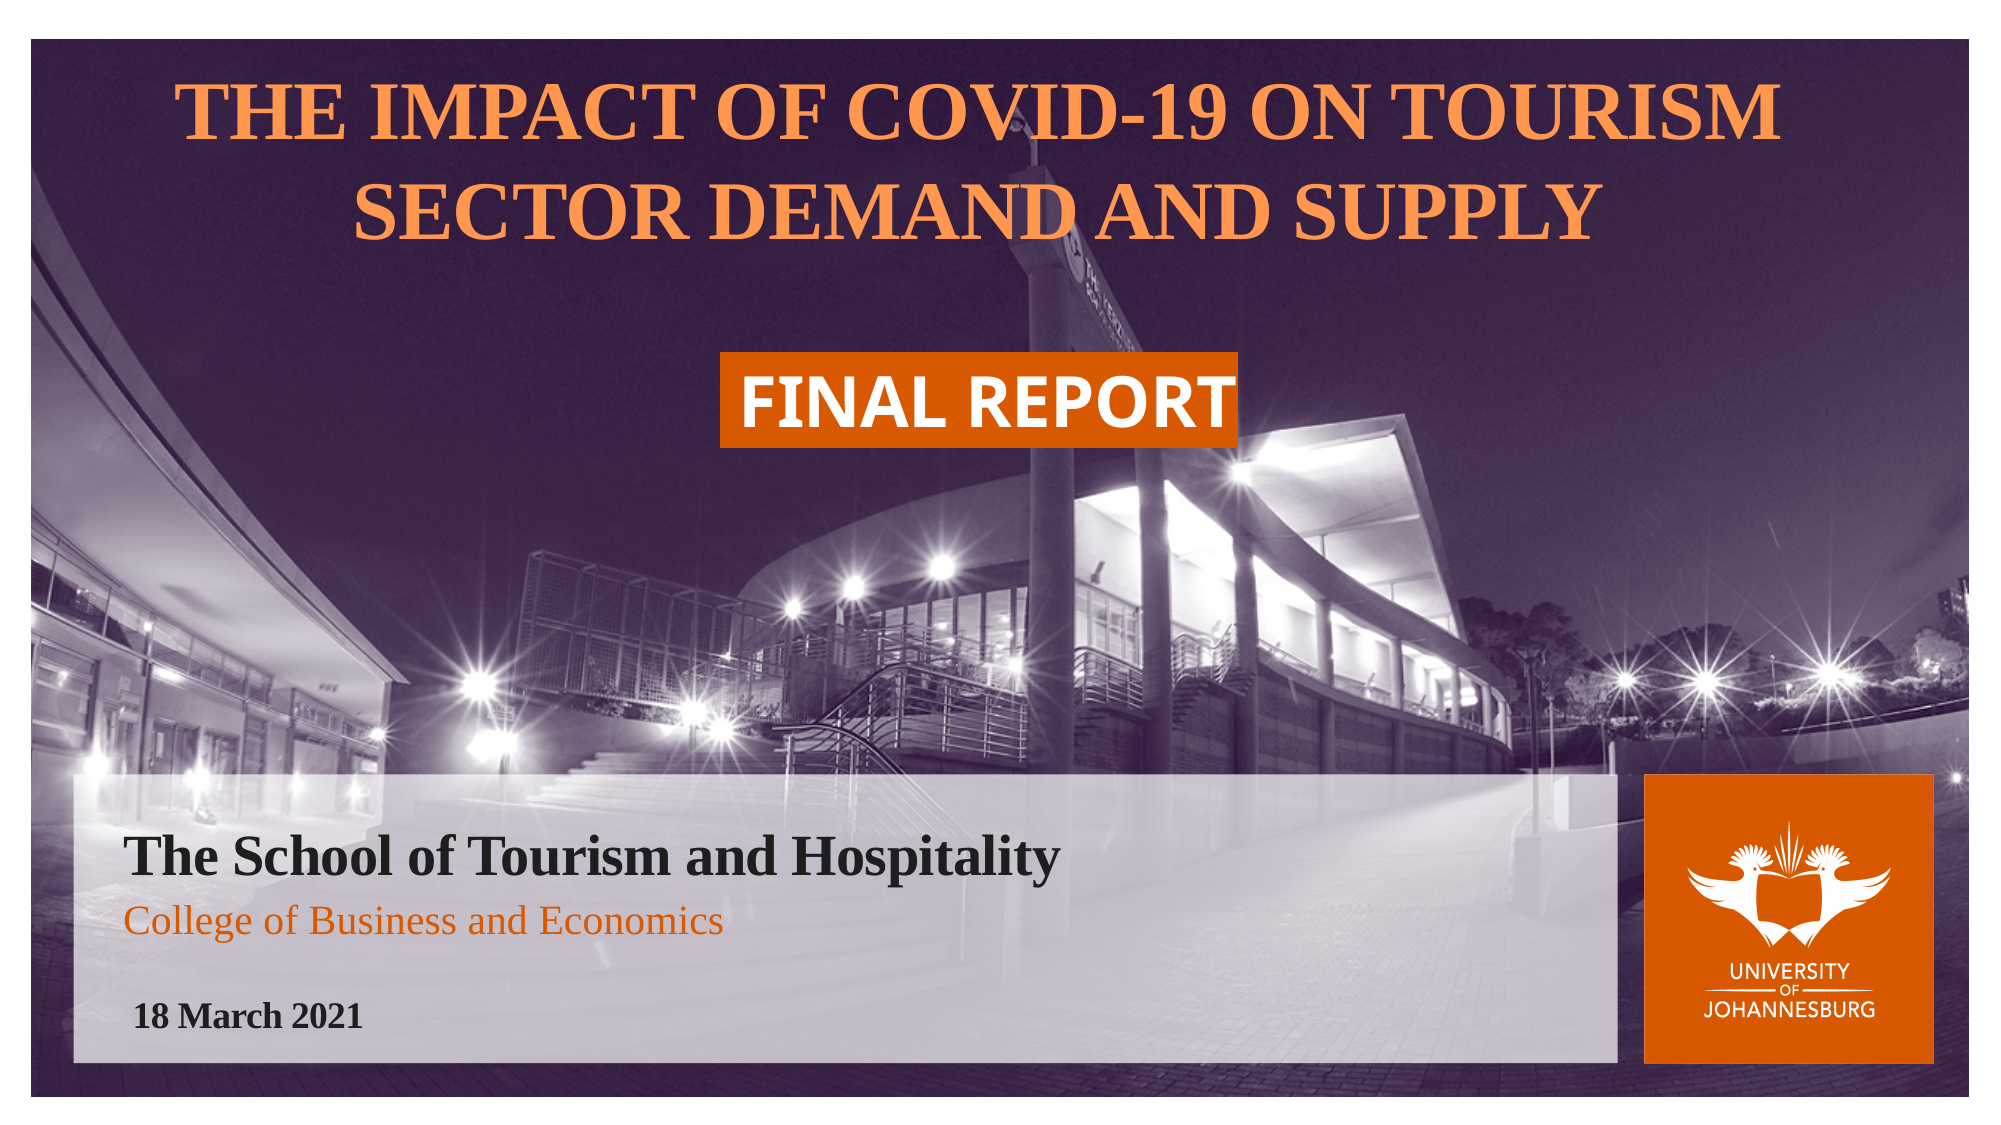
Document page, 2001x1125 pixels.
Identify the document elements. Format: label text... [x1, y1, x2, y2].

text_box THE IMPACT OF COVID-19 ON TOURISM SECTOR DEMAND AND SUPPLY FINAL REPORT [319, 233, 1644, 621]
picture [1638, 768, 1940, 1070]
list College of Business and Economics [123, 892, 1553, 938]
title The School of Tourism and Hospitality [123, 817, 1553, 891]
list 18 March 2021 [123, 982, 875, 1033]
